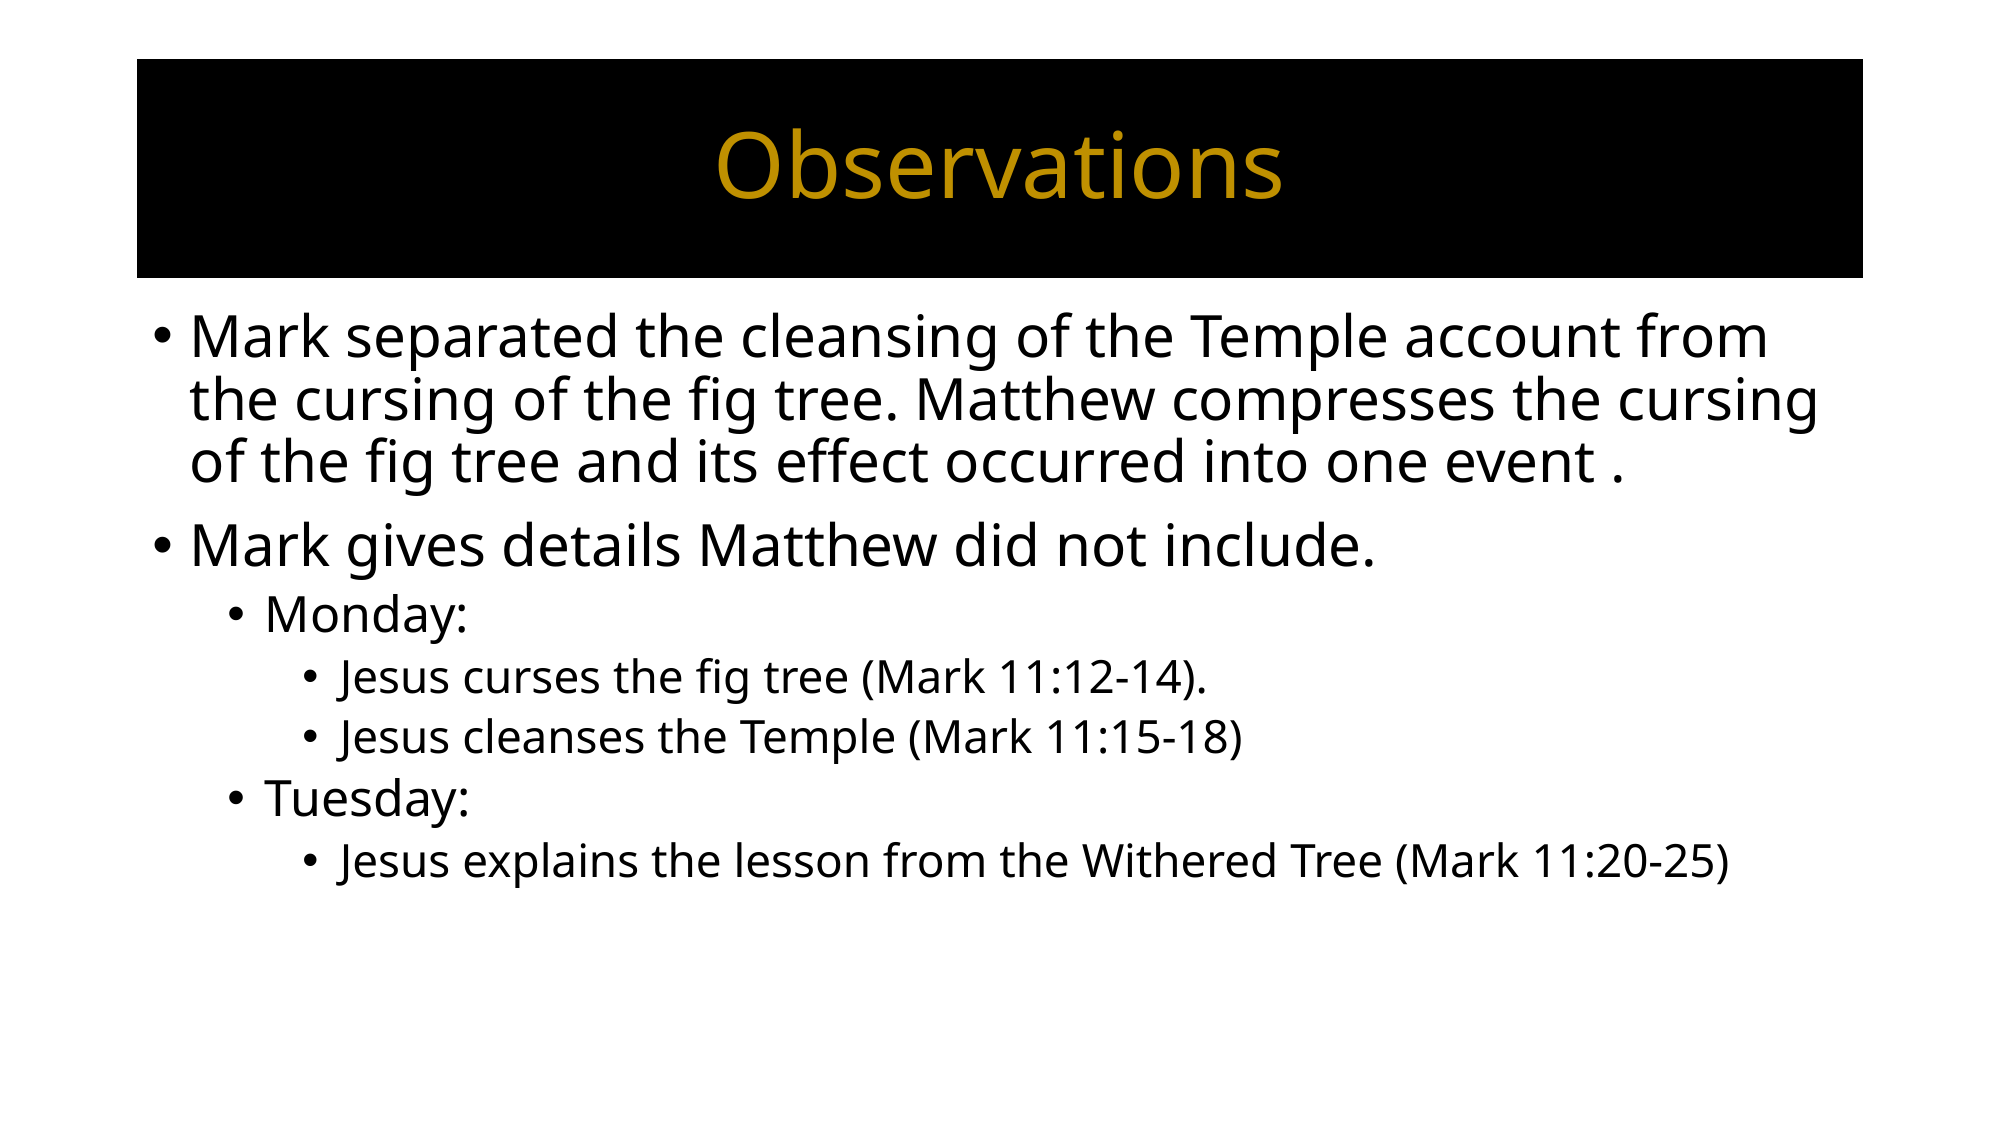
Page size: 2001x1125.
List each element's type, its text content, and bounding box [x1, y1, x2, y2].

list Mark separated the cleansing of the Temple account from the cursing of the fig tree. Matthew compresses the cursing of the fig tree and its effect occurred into one event . Mark gives details Matthew did not include. Monday: Jesus curses the fig tree (Mark 11:12-14). Jesus cleanses the Temple (Mark 11:15-18) Tuesday: Jesus explains the lesson from the Withered Tree (Mark 11:20-25) [137, 299, 1863, 1088]
title Observations [137, 59, 1863, 278]
